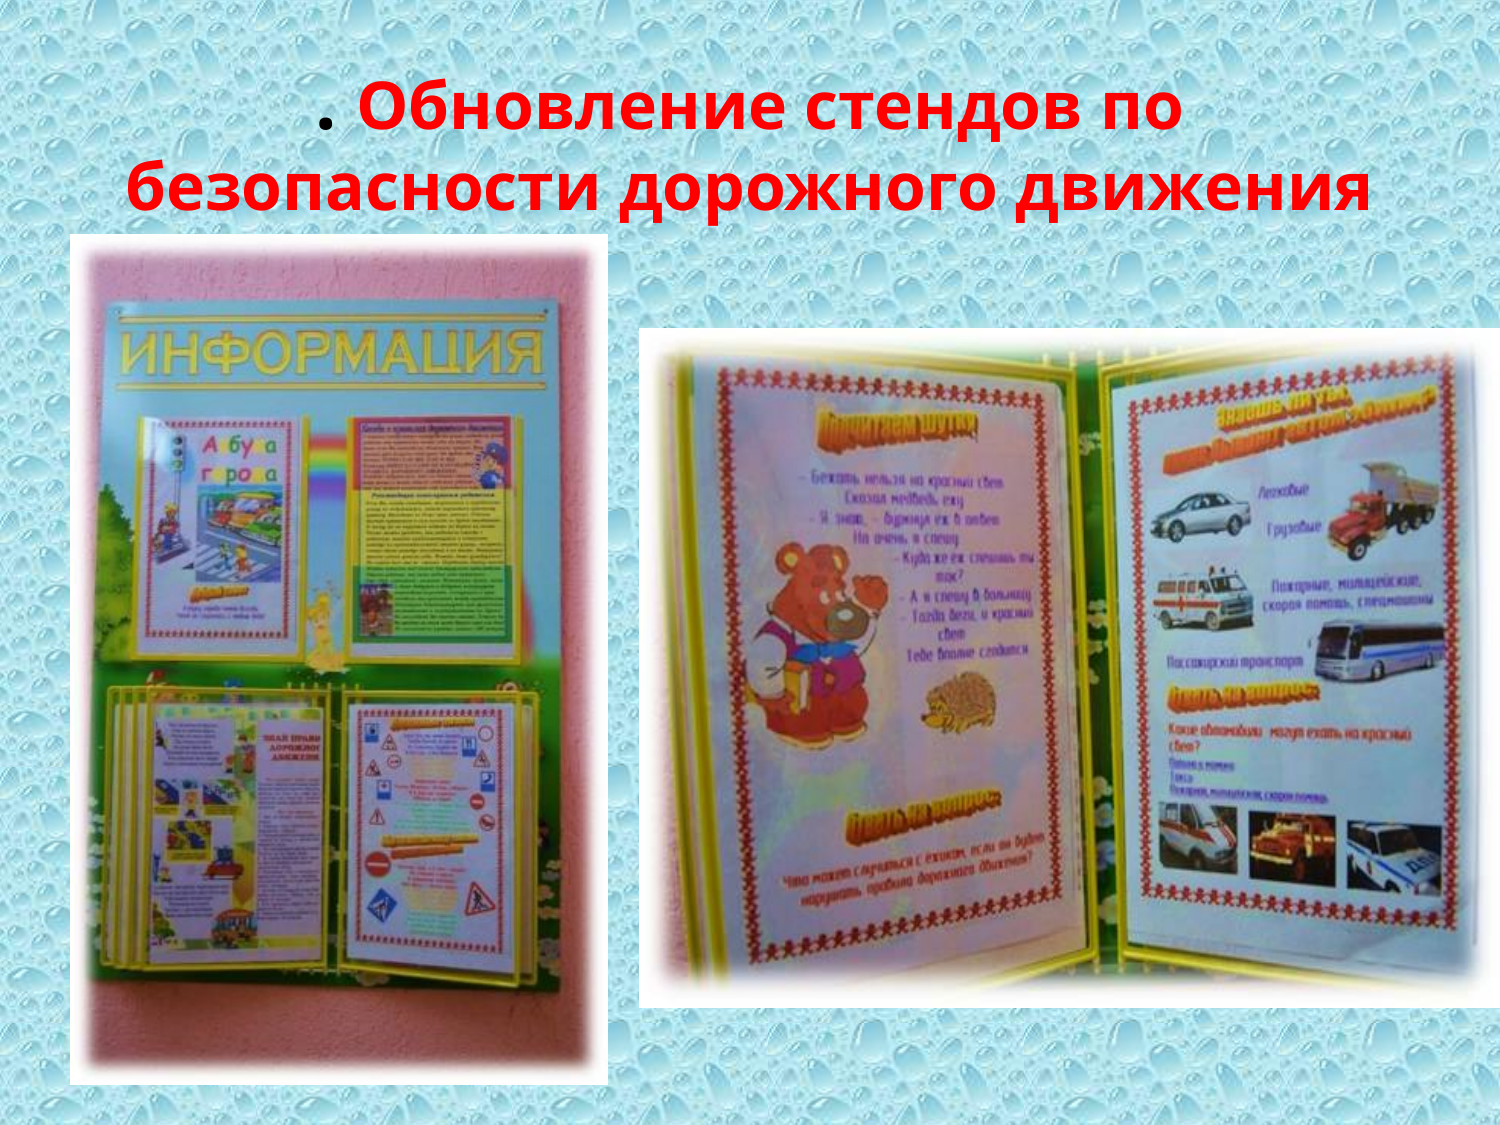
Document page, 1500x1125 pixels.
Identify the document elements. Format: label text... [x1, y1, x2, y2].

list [70, 234, 608, 1086]
title . Обновление стендов по безопасности дорожного движения [75, 45, 1425, 233]
picture [0, 0, 1500, 1125]
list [639, 327, 1500, 1008]
